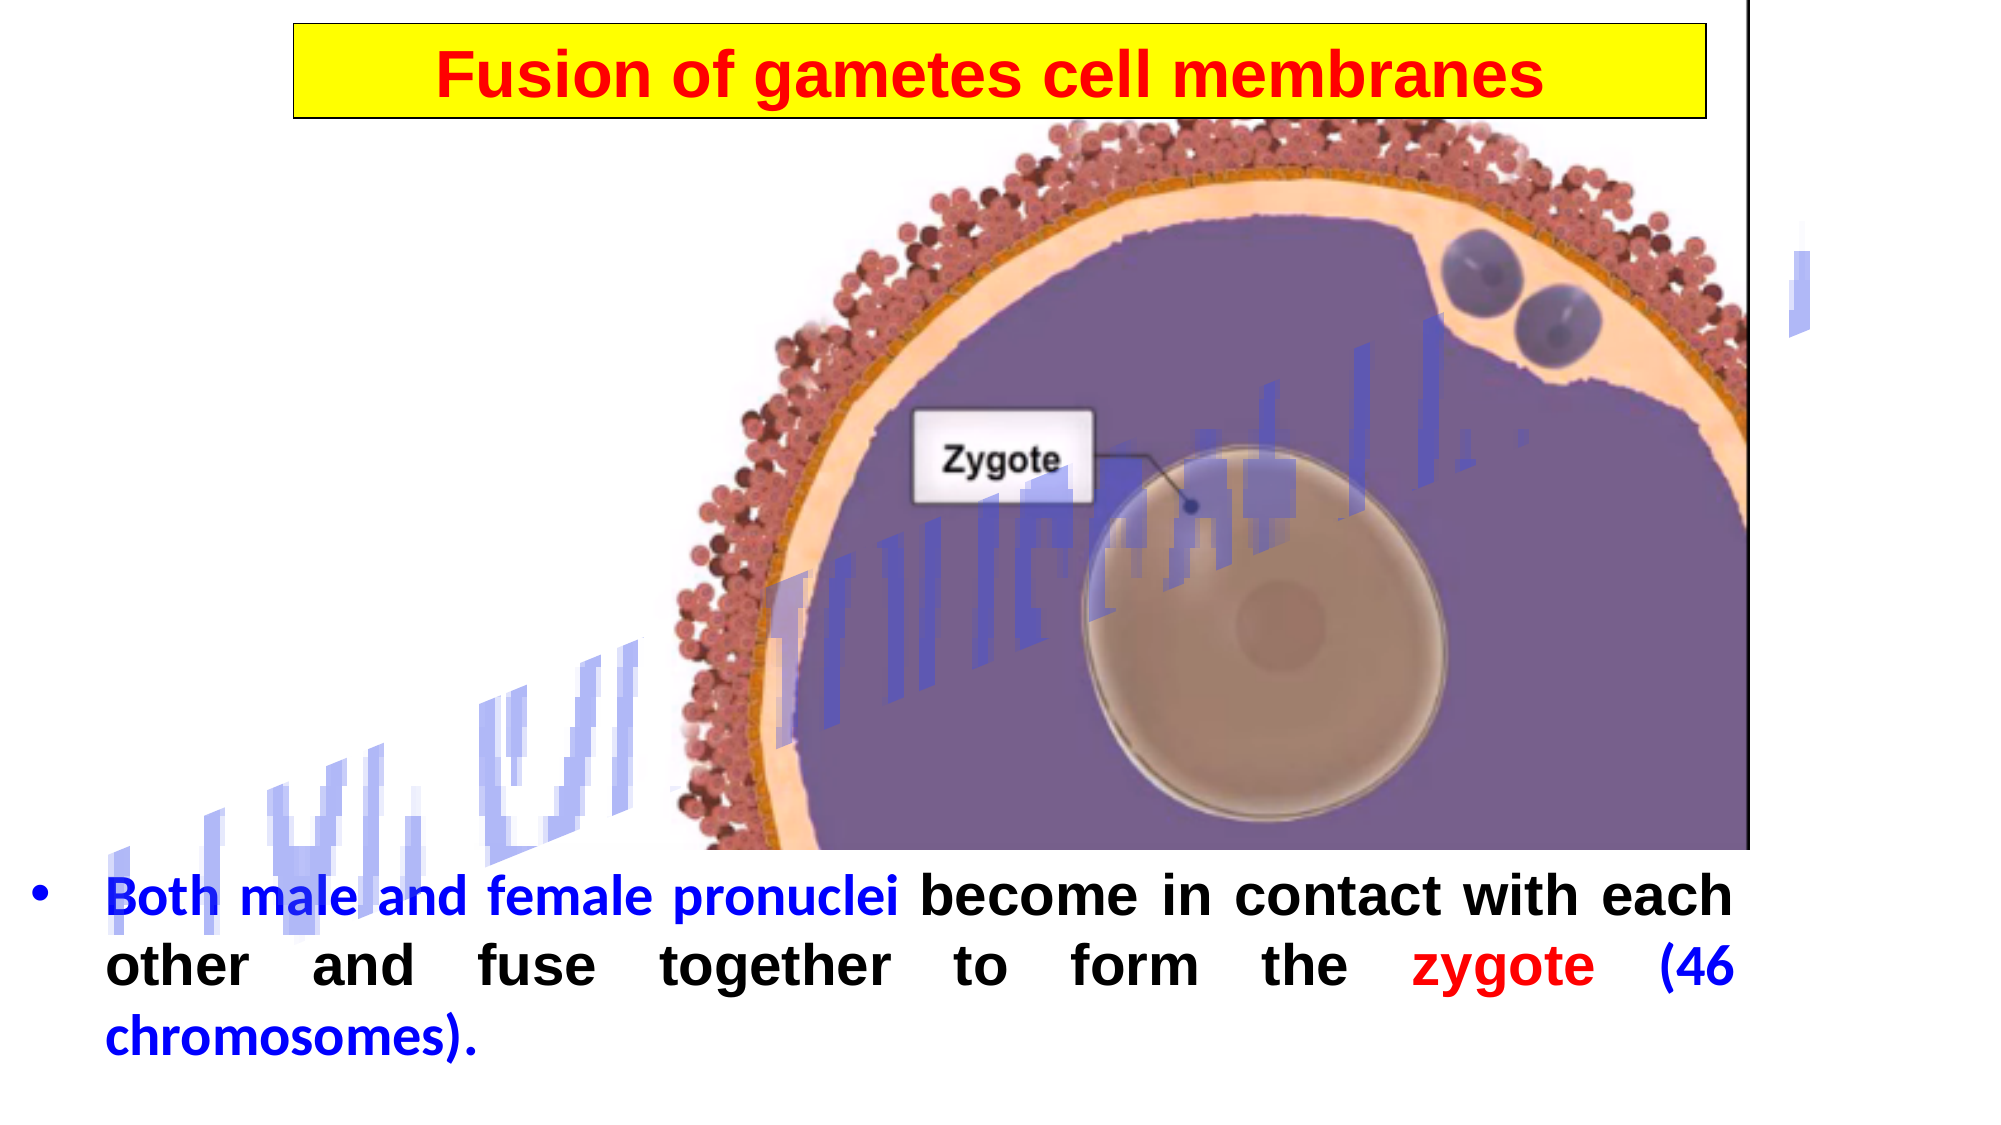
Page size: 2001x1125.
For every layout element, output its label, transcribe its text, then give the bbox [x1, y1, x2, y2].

picture [474, 0, 1751, 851]
text_box [40, 708, 507, 1025]
text_box Fusion of gametes cell membranes [293, 23, 469, 119]
text_box Both male and female pronuclei become in contact with each other and fuse together to form the zygote (46 chromosomes). [15, 849, 1750, 1075]
text_box [1754, 132, 1943, 353]
